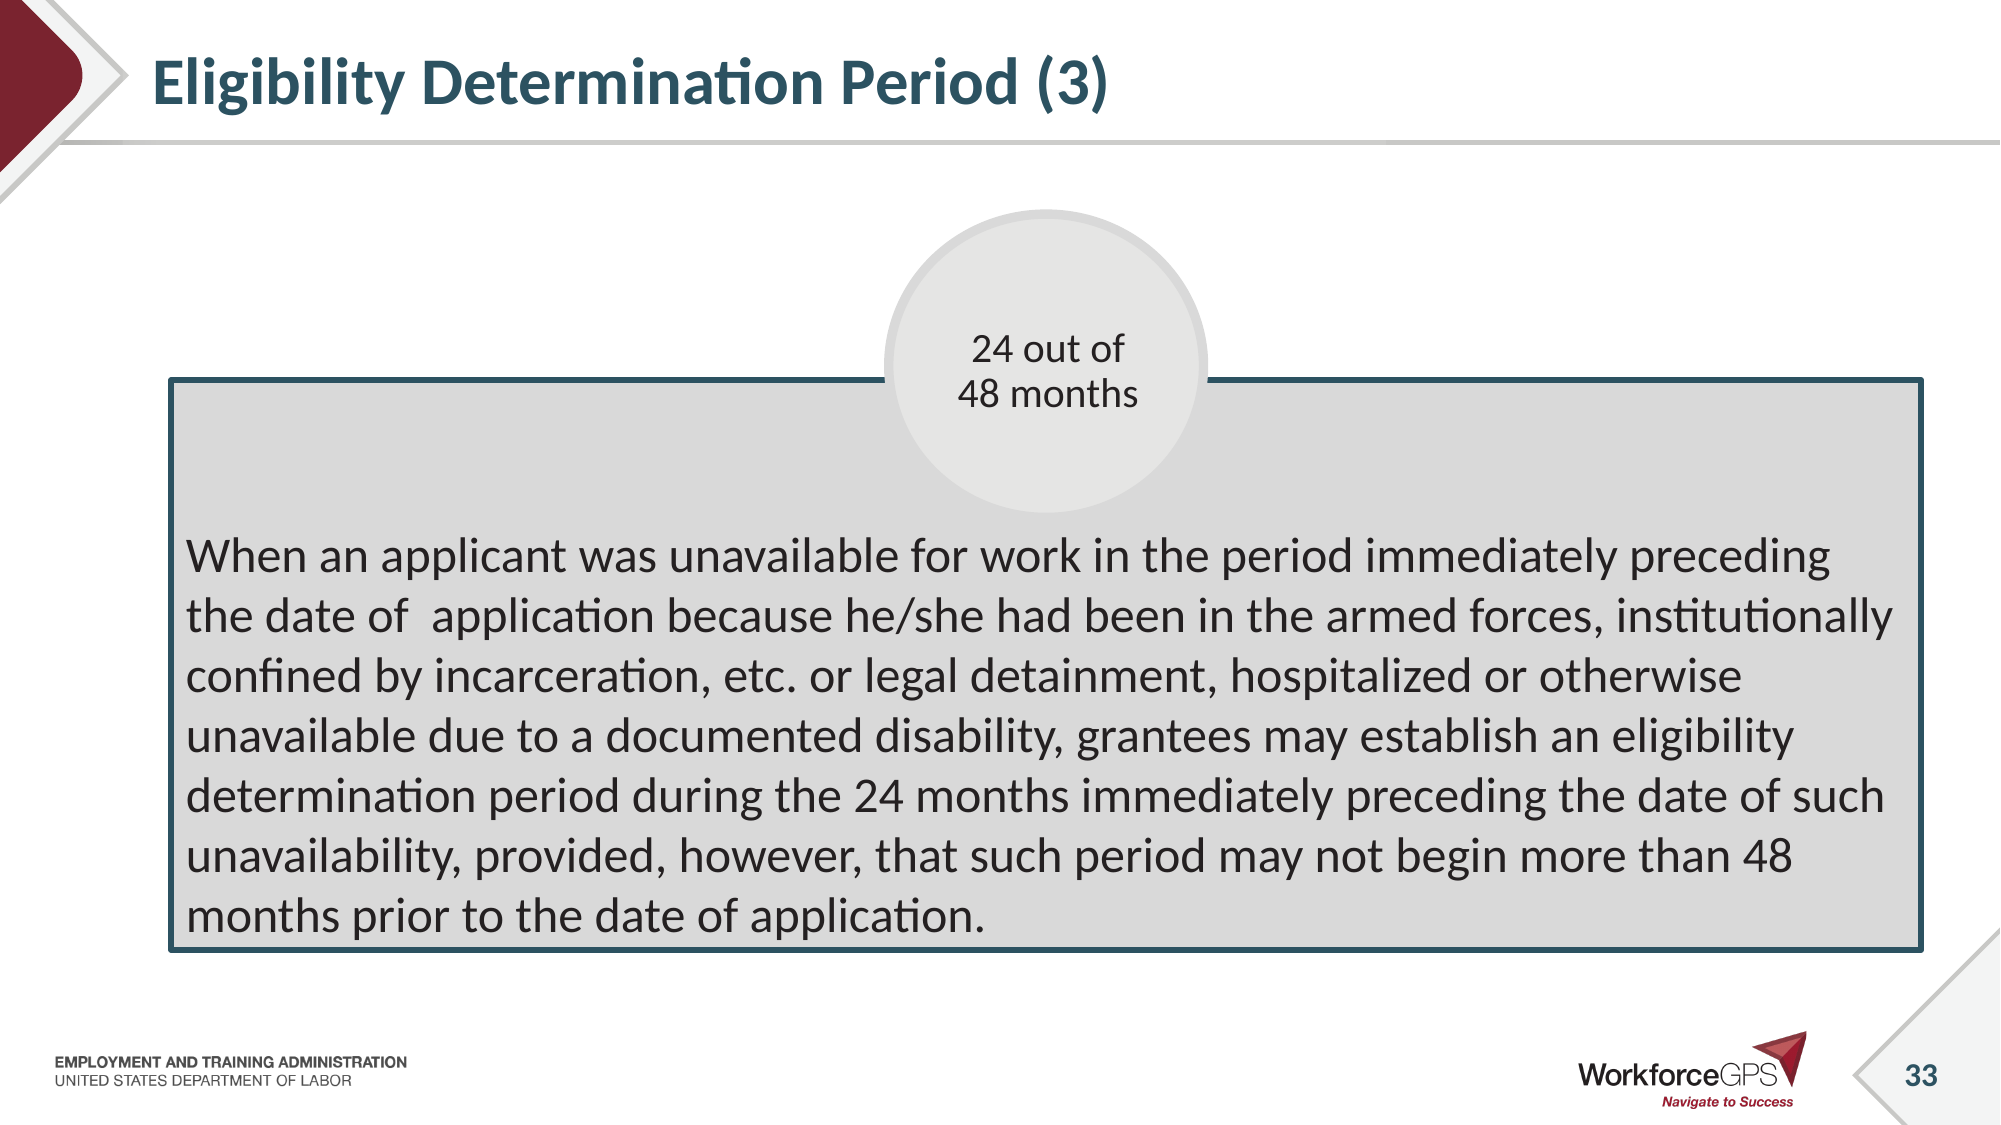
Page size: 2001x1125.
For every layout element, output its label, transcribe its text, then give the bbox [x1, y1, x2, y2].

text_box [170, 213, 1922, 957]
slide_number 33 [1867, 1042, 1975, 1103]
title Eligibility Determination Period (3) [122, 0, 1386, 167]
slide_number 37 [47, 1049, 420, 1095]
